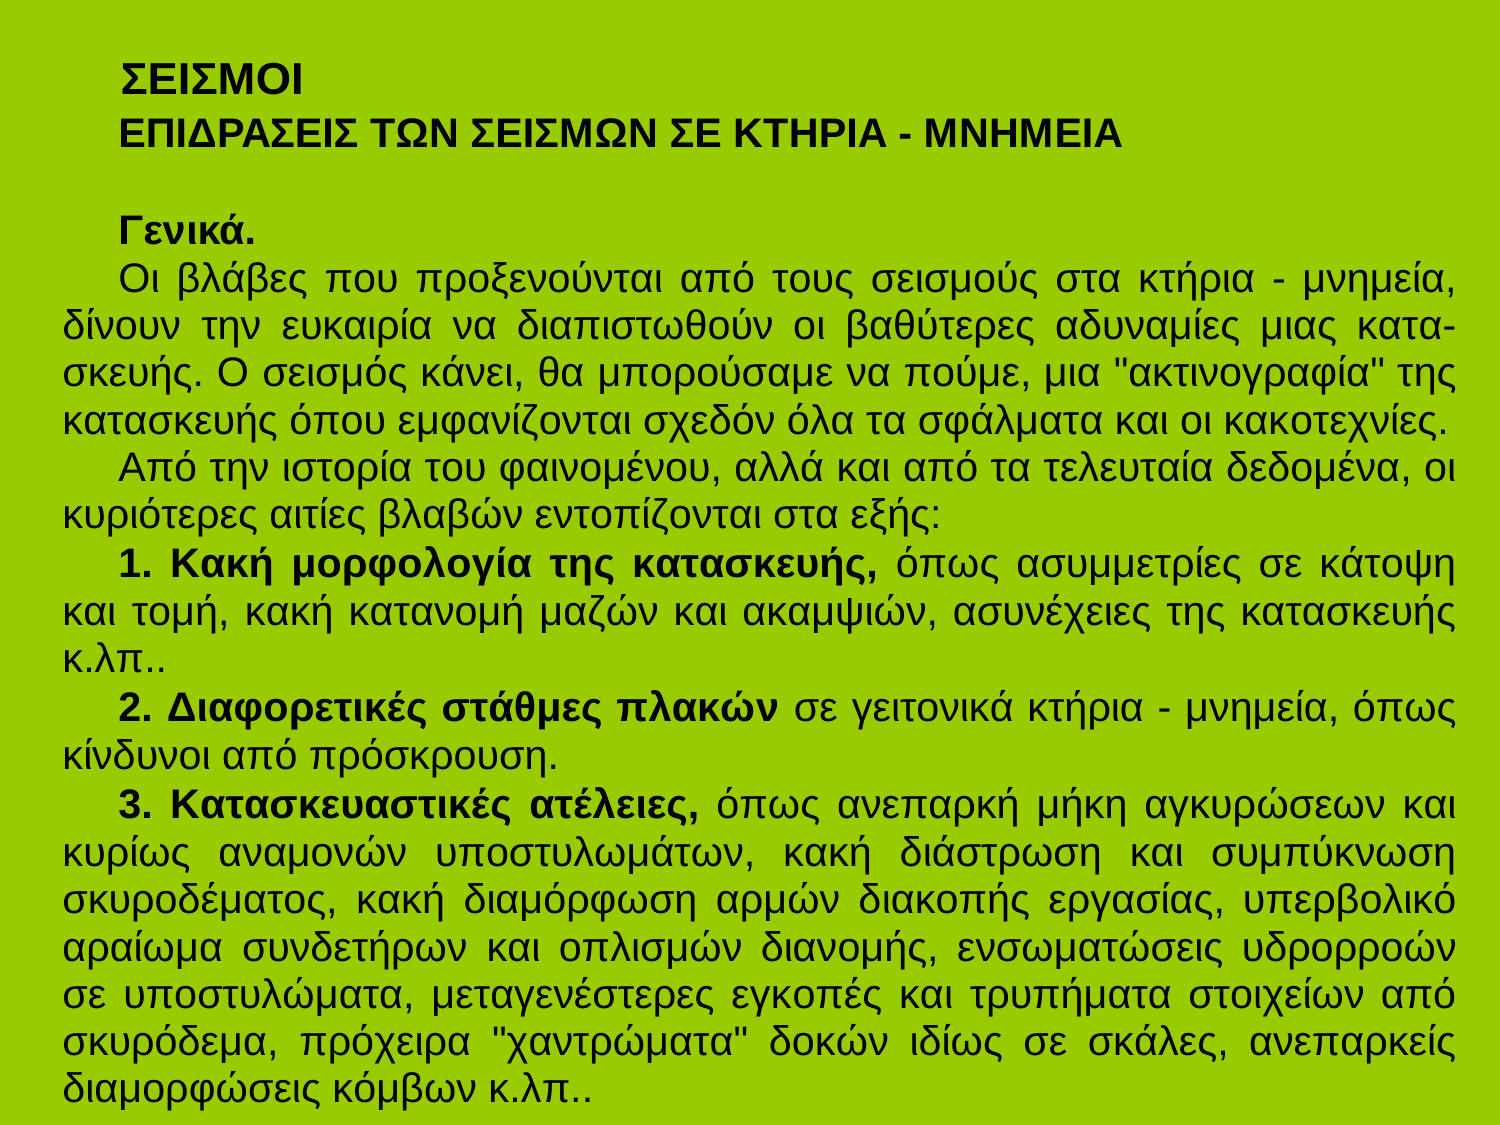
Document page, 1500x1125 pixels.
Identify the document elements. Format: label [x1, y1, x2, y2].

text_box [62, 107, 1459, 1125]
text_box [61, 50, 767, 108]
